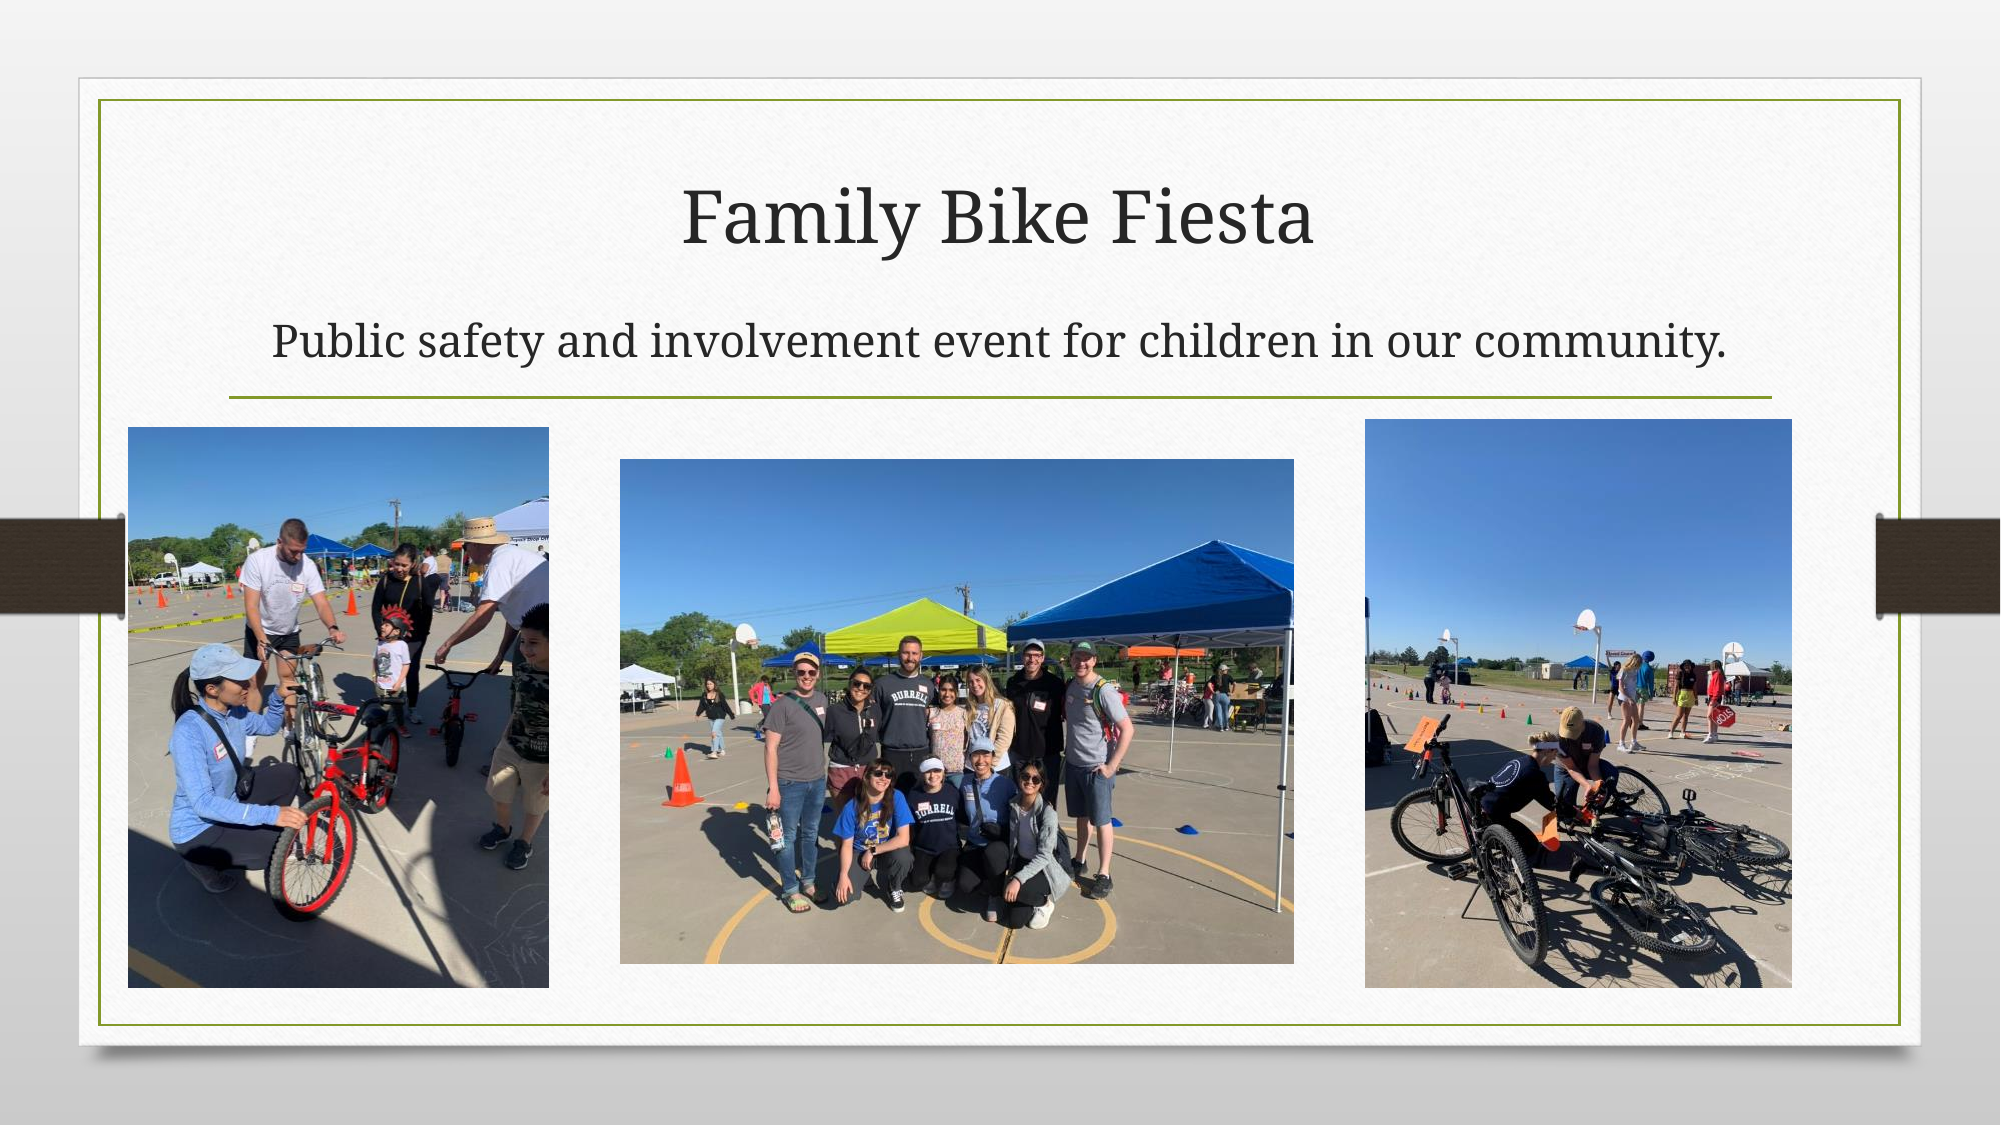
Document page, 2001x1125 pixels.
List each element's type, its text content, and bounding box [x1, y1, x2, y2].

title Family Bike Fiesta Public safety and involvement event for children in our community. [212, 161, 1788, 375]
picture [0, 0, 2001, 1125]
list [620, 459, 1294, 965]
